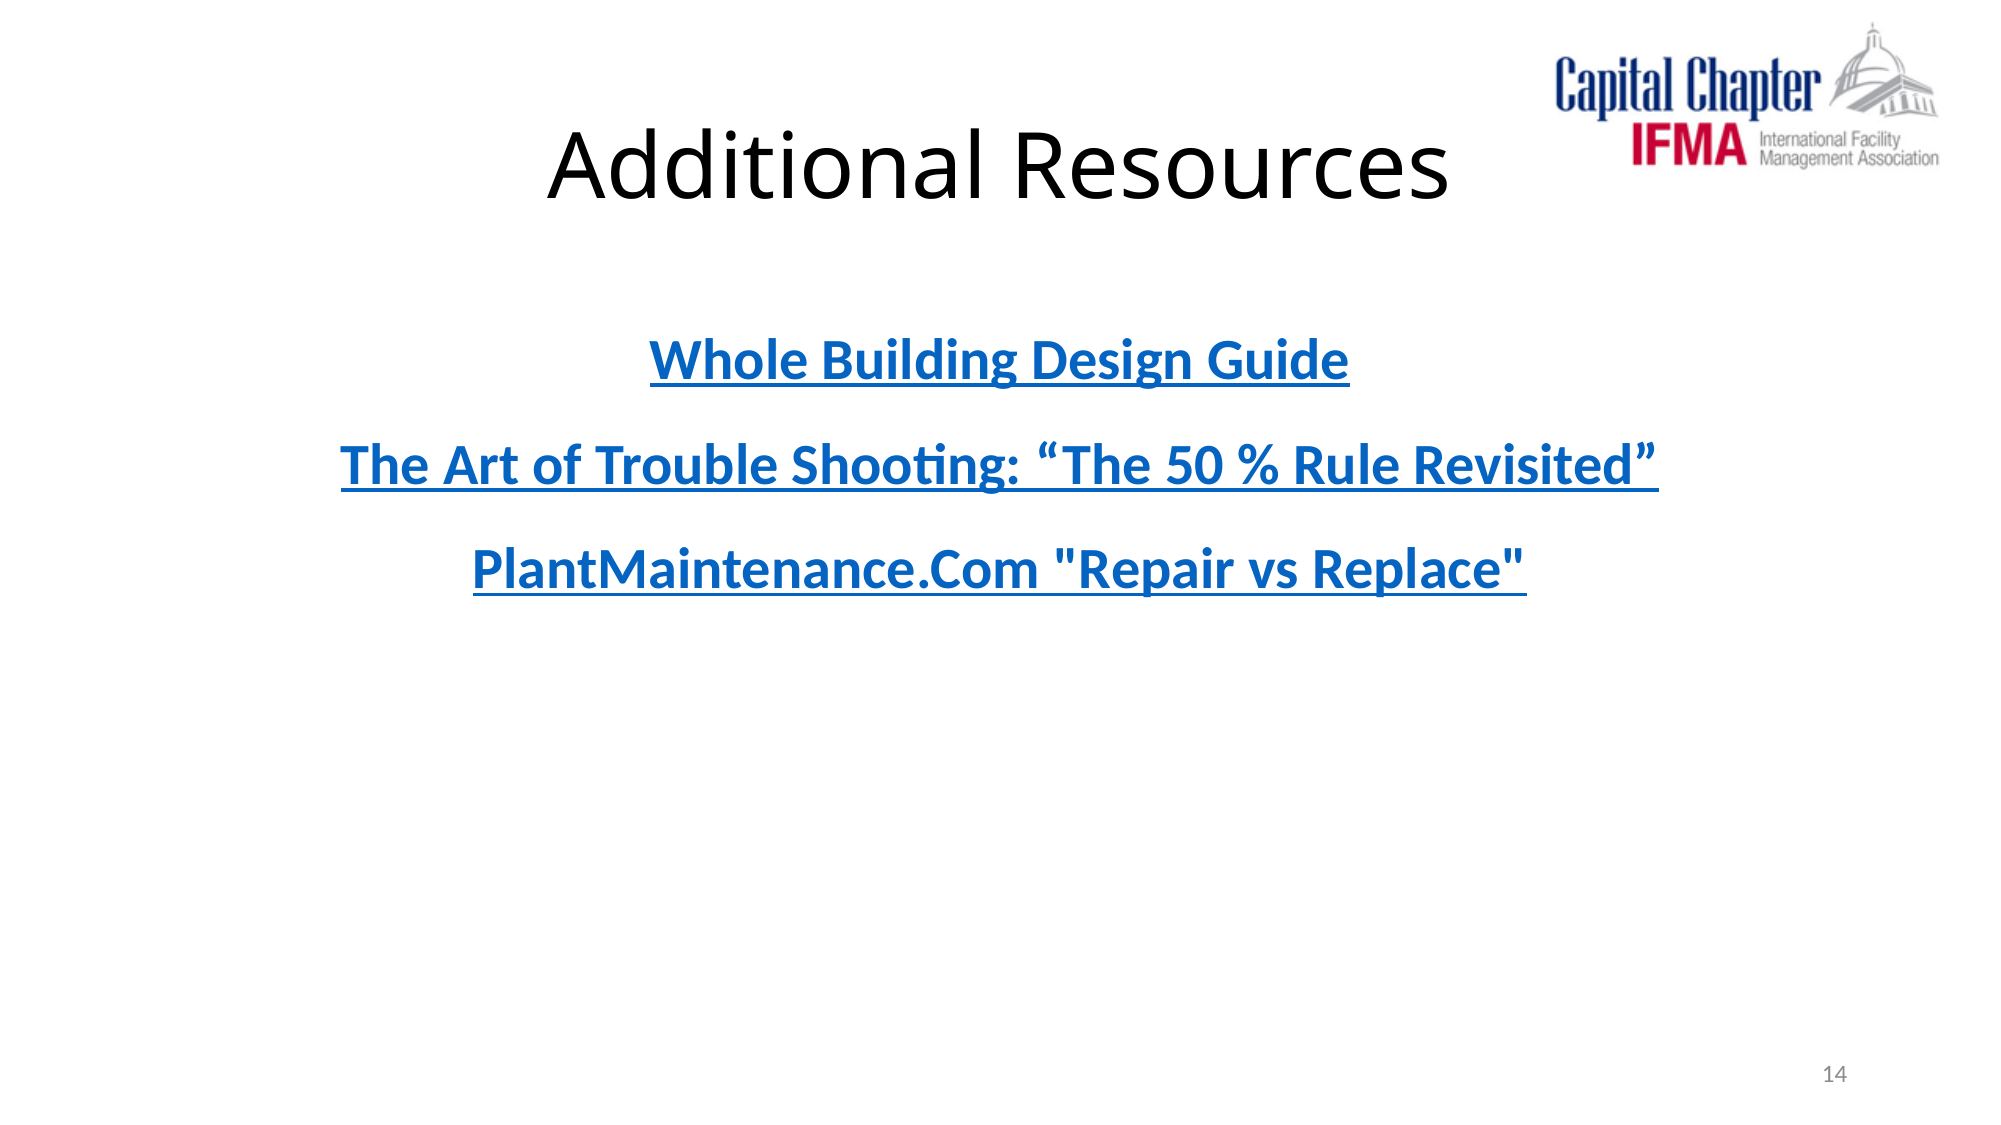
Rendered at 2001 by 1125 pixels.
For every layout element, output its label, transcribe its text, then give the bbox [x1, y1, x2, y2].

picture [1554, 21, 1946, 173]
slide_number 14 [1412, 1042, 1863, 1103]
list Whole Building Design Guide The Art of Trouble Shooting: “The 50 % Rule Revisited” PlantMaintenance.Com "Repair vs Replace" [137, 299, 1863, 1014]
title Additional Resources [137, 59, 1863, 278]
